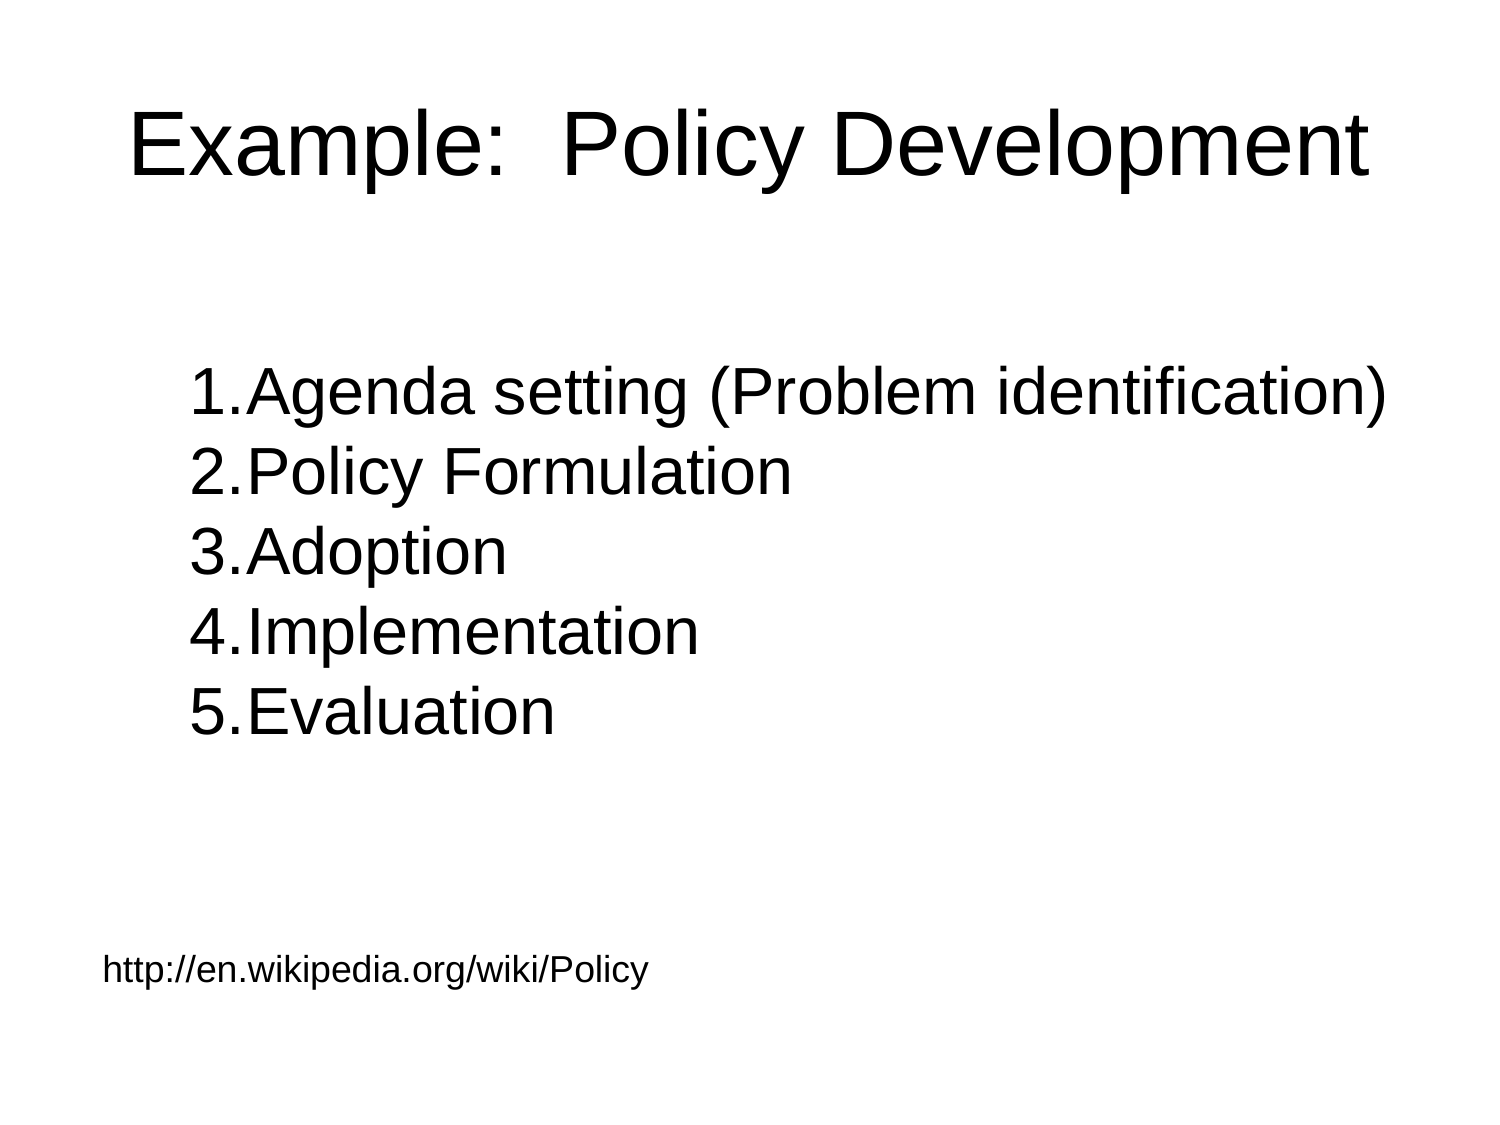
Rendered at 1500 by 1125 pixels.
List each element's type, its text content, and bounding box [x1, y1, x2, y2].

text_box http://en.wikipedia.org/wiki/Policy [87, 937, 1038, 998]
title Example: Policy Development [74, 44, 1426, 233]
text_box Agenda setting (Problem identification) Policy Formulation Adoption Implementation Evaluation [174, 295, 1424, 835]
